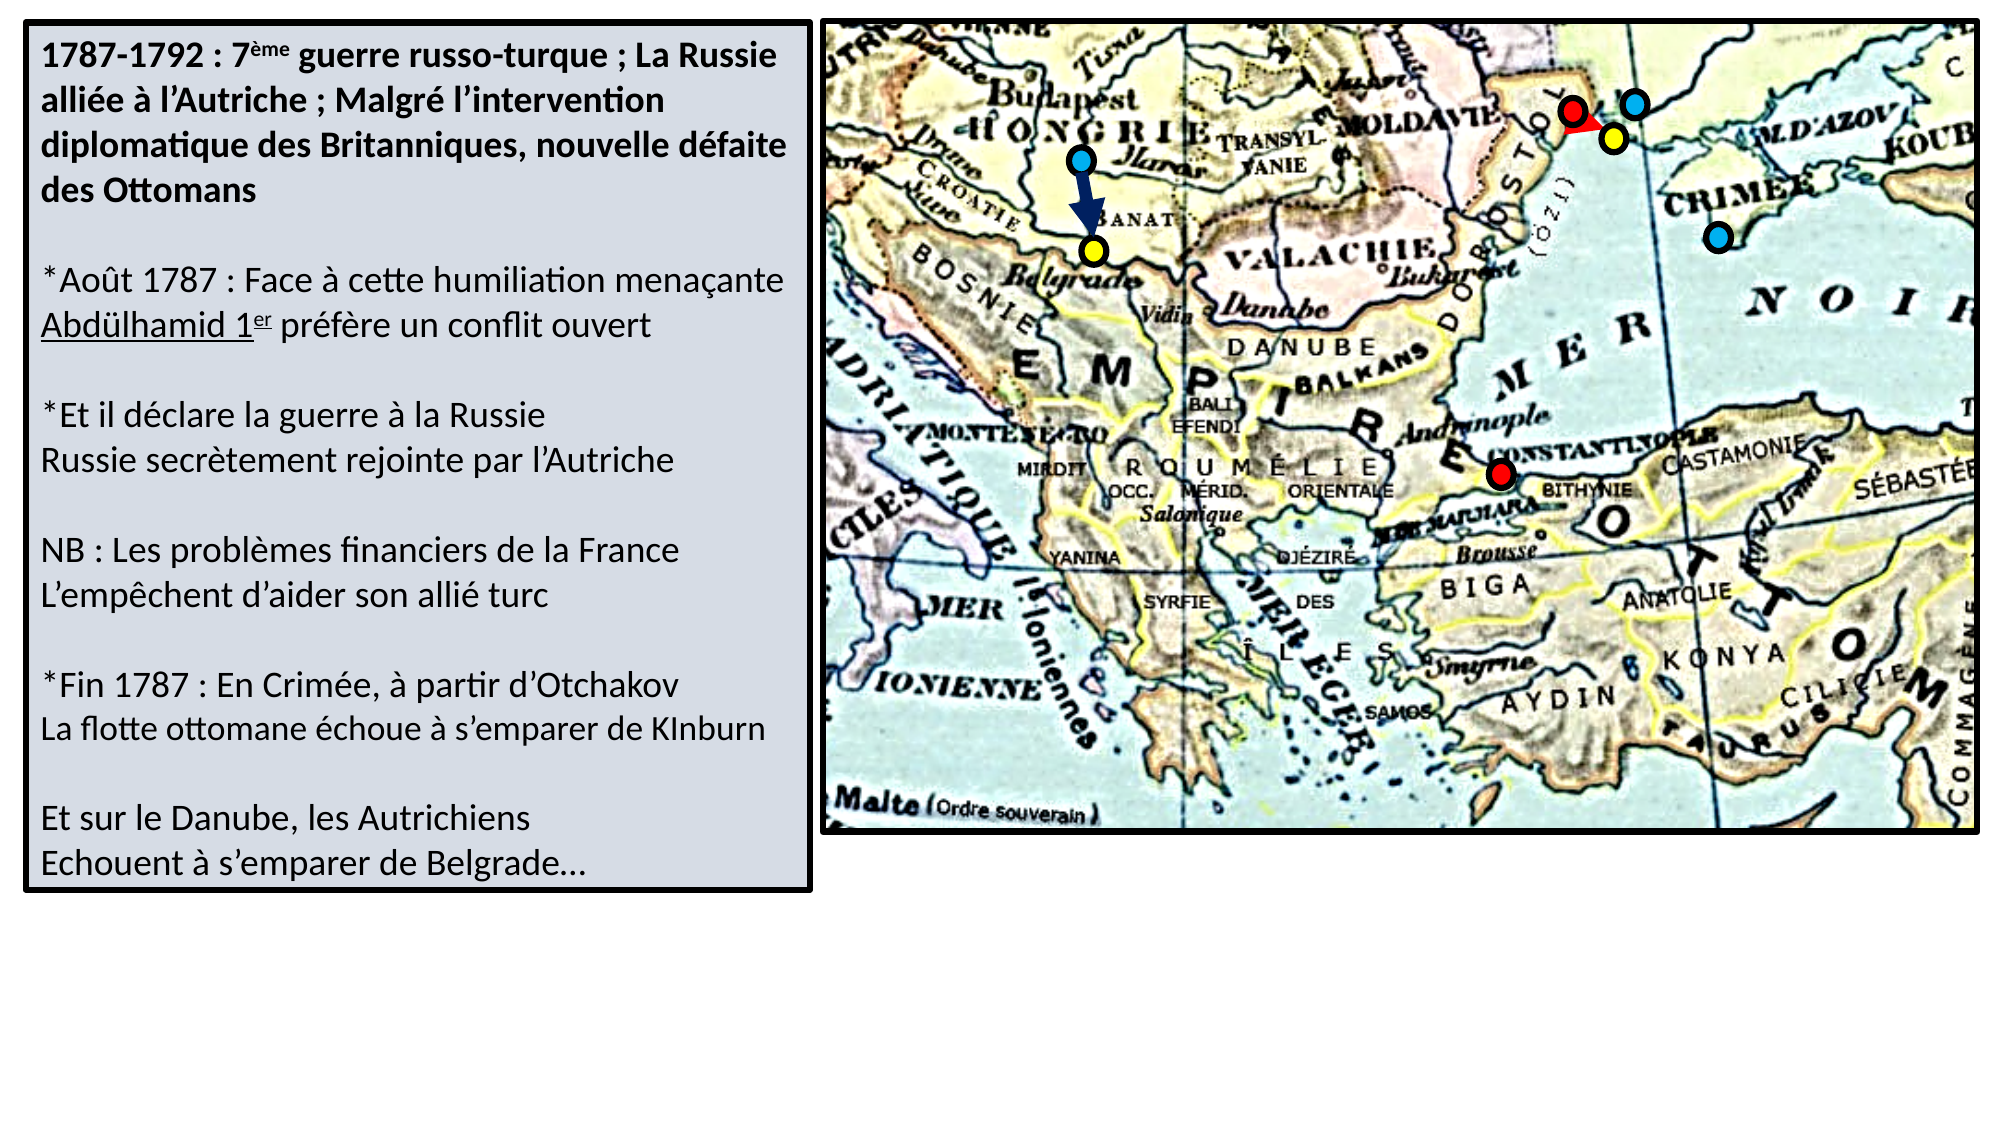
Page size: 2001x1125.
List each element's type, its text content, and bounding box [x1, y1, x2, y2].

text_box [1581, 121, 1606, 130]
text_box 1787-1792 : 7ème guerre russo-turque ; La Russie alliée à l’Autriche ; Malgré l’intervention diplomatique des Britanniques, nouvelle défaite des Ottomans *Août 1787 : Face à cette humiliation menaçante Abdülhamid 1er préfère un conflit ouvert *Et il déclare la guerre à la Russie Russie secrètement rejointe par l’Autriche NB : Les problèmes financiers de la France L’empêchent d’aider son allié turc *Fin 1787 : En Crimée, à partir d’Otchakov La flotte ottomane échoue à s’emparer de KInburn Et sur le Danube, les Autrichiens Echouent à s’emparer de Belgrade… [25, 22, 810, 890]
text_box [1081, 174, 1094, 238]
picture [825, 24, 1975, 829]
